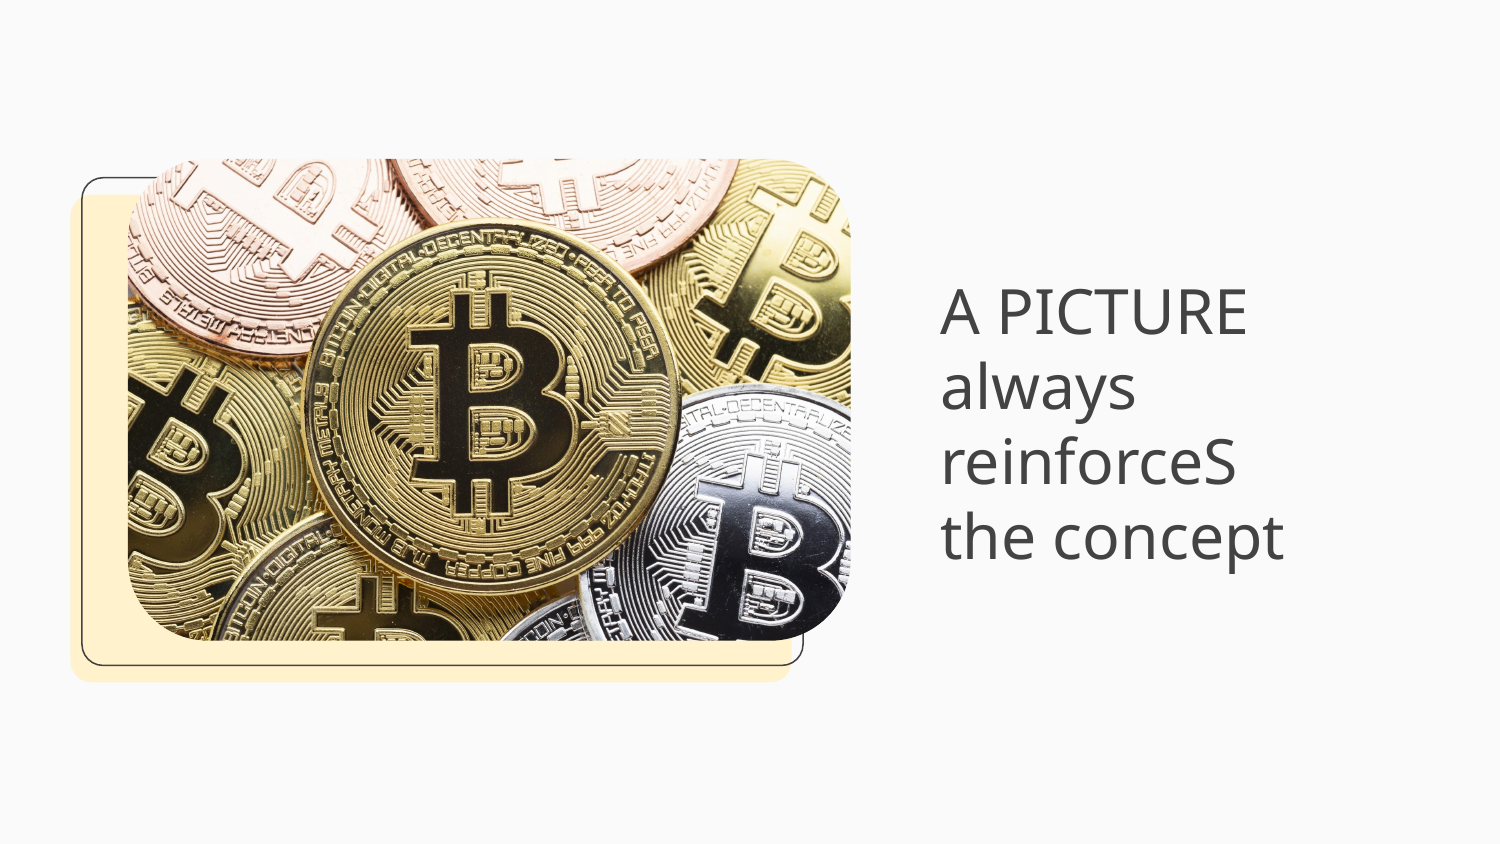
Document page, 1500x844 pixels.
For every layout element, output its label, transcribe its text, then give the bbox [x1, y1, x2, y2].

title A PICTURE always reinforceS the concept [925, 272, 1362, 572]
picture [127, 158, 851, 641]
